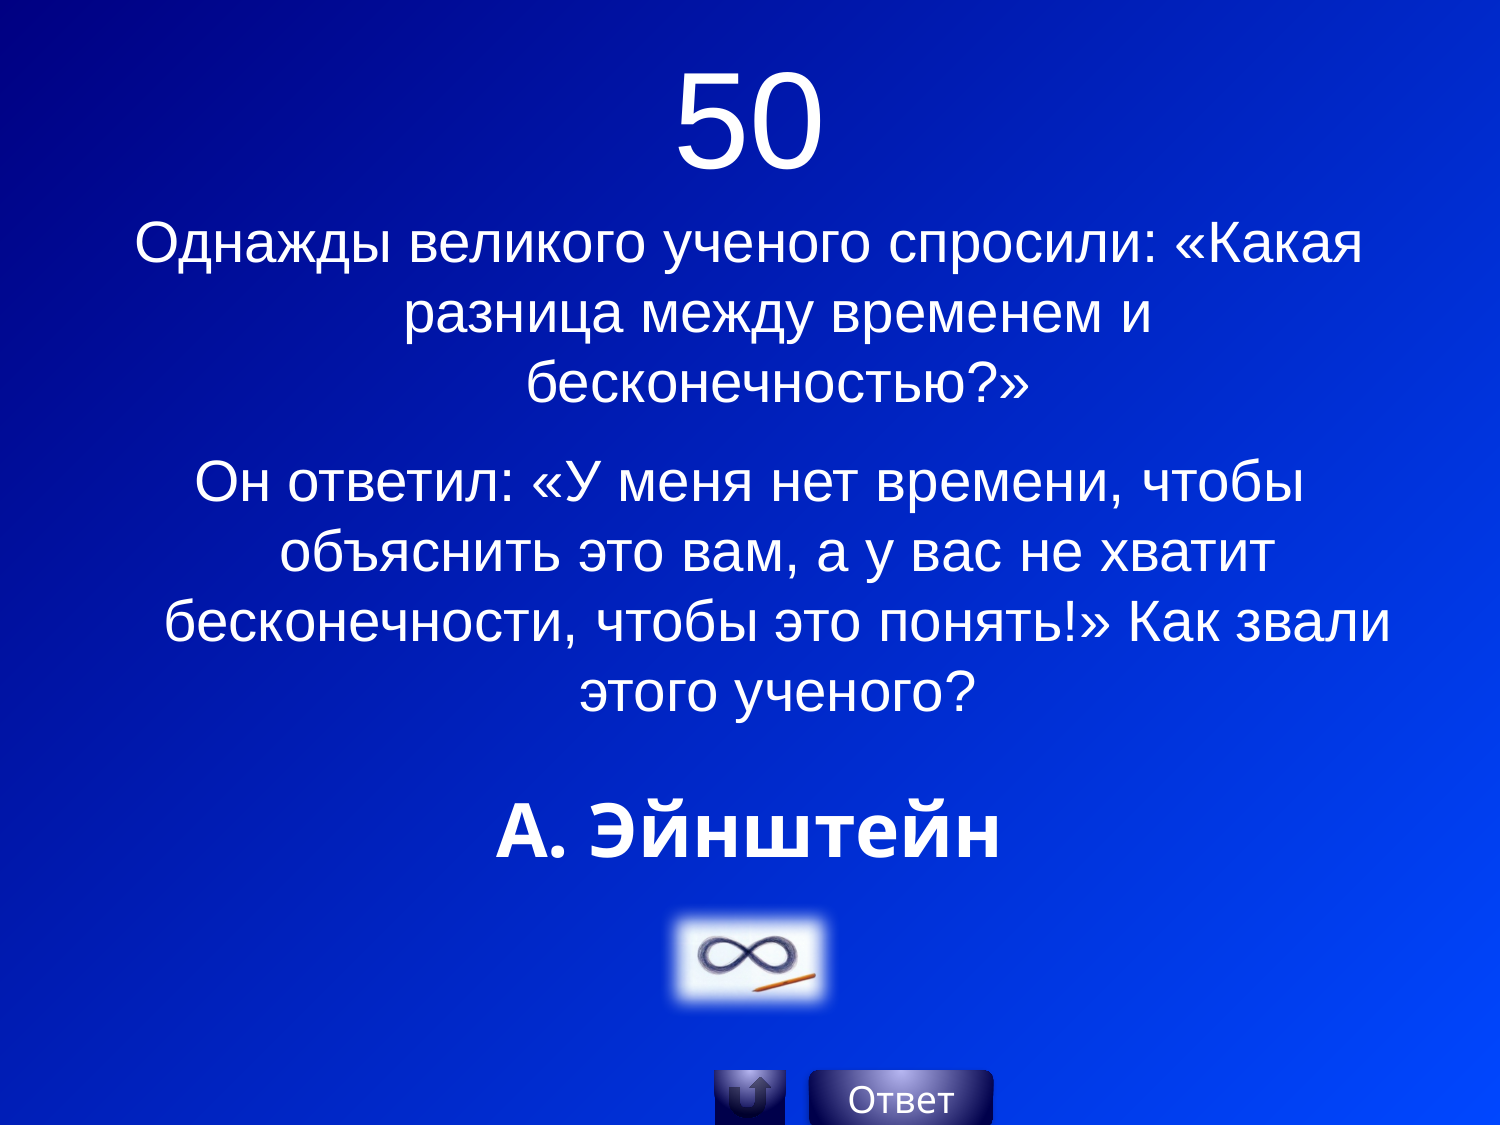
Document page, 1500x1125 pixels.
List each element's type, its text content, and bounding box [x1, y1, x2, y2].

text_box А. Эйнштейн [481, 775, 1019, 880]
list Однажды великого ученого спросили: «Какая разница между временем и бесконечностью?» Он ответил: «У меня нет времени, чтобы объяснить это вам, а у вас не хватит бесконечности, чтобы это понять!» Как звали этого ученого? [74, 196, 1426, 595]
picture [658, 901, 842, 1019]
title 50 [74, 0, 1426, 196]
text_box Ответ [808, 1070, 994, 1125]
text_box [714, 1070, 786, 1125]
